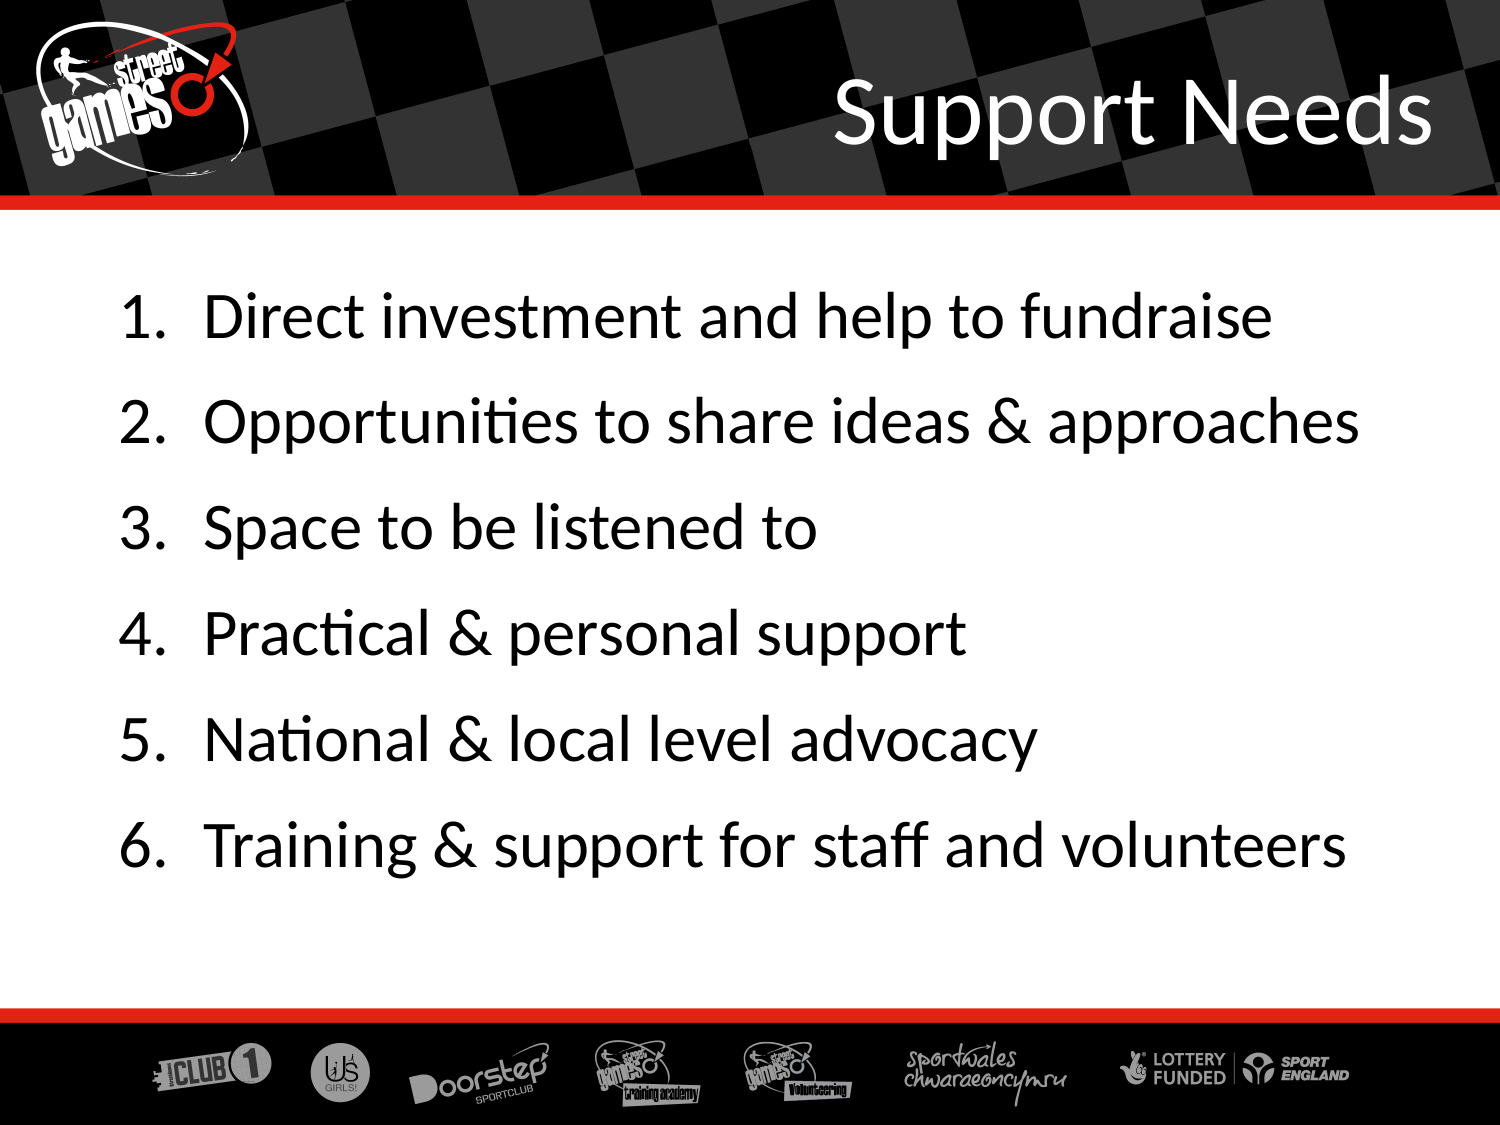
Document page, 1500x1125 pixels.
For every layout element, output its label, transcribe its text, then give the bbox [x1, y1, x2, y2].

list Support Needs [408, 37, 1450, 177]
picture [0, 0, 1500, 1125]
list Direct investment and help to fundraise Opportunities to share ideas & approaches Space to be listened to Practical & personal support National & local level advocacy Training & support for staff and volunteers [104, 264, 1416, 990]
